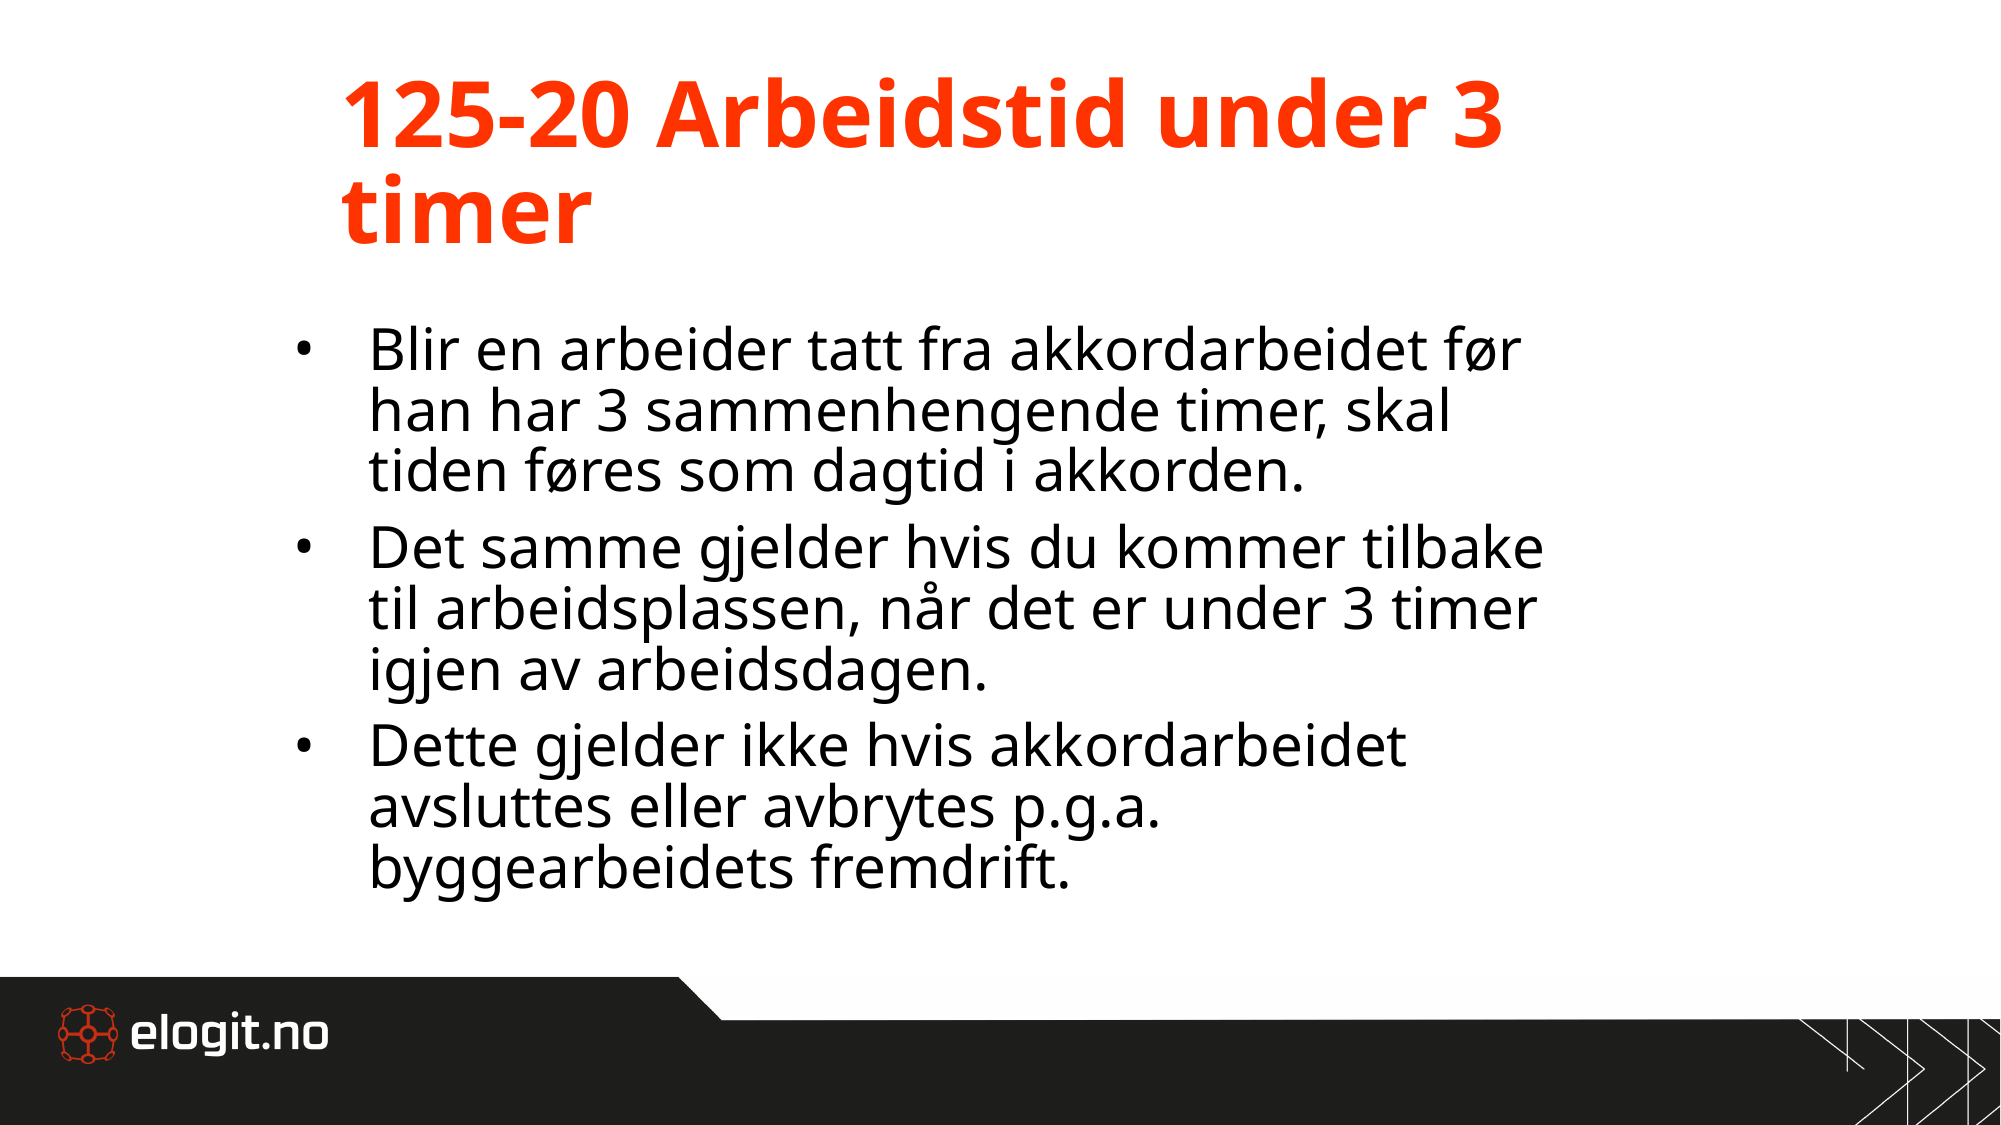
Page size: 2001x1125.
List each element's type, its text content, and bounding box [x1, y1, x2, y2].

picture [0, 974, 2001, 1125]
text_box Blir en arbeider tatt fra akkordarbeidet før han har 3 sammenhengende timer, skal tiden føres som dagtid i akkorden. Det samme gjelder hvis du kommer tilbake til arbeidsplassen, når det er under 3 timer igjen av arbeidsdagen. Dette gjelder ikke hvis akkordarbeidet avsluttes eller avbrytes p.g.a. byggearbeidets fremdrift. [279, 314, 1572, 977]
text_box 125-20 Arbeidstid under 3 timer [326, 42, 1632, 291]
